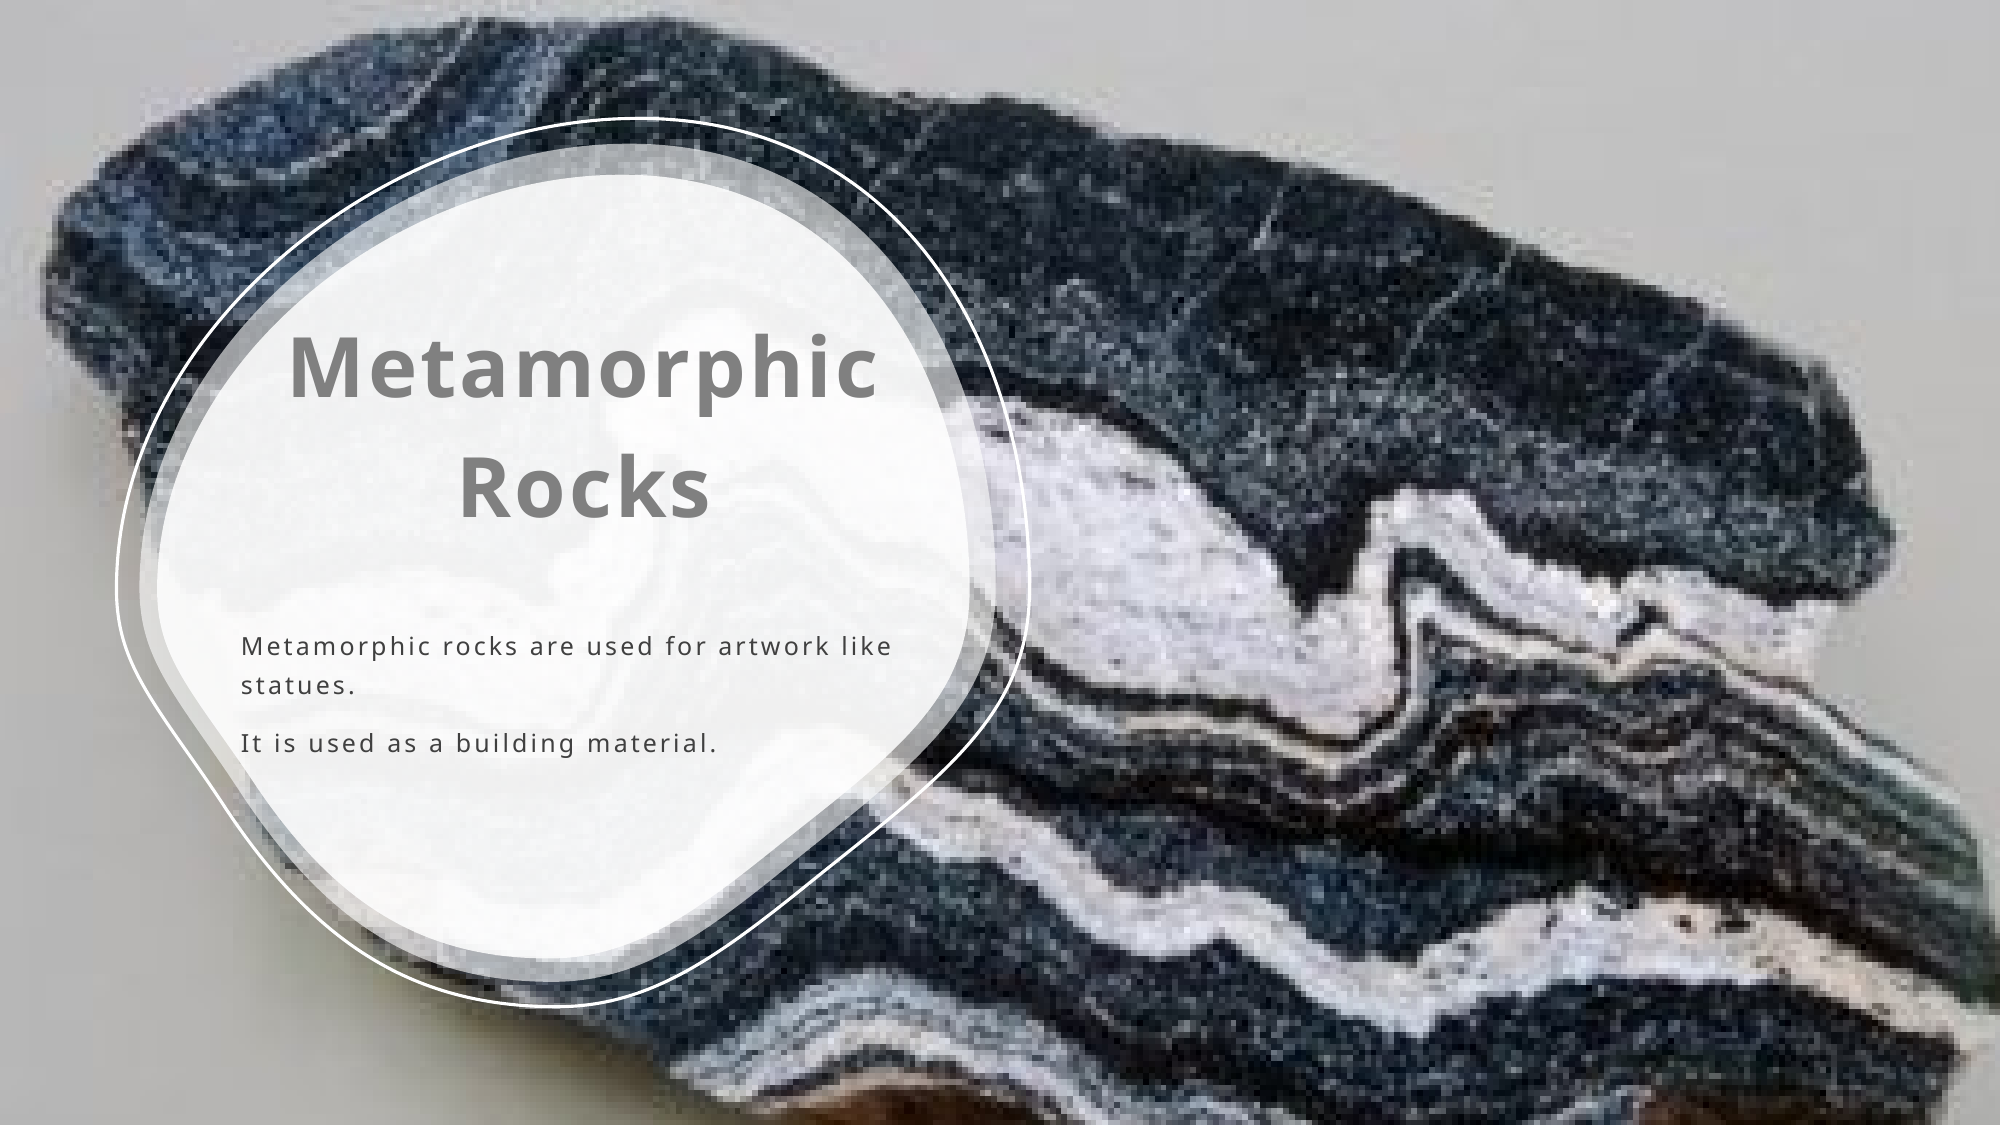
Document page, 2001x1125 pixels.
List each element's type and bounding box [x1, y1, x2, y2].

picture [0, 0, 2000, 1125]
text_box [116, 118, 1030, 1007]
